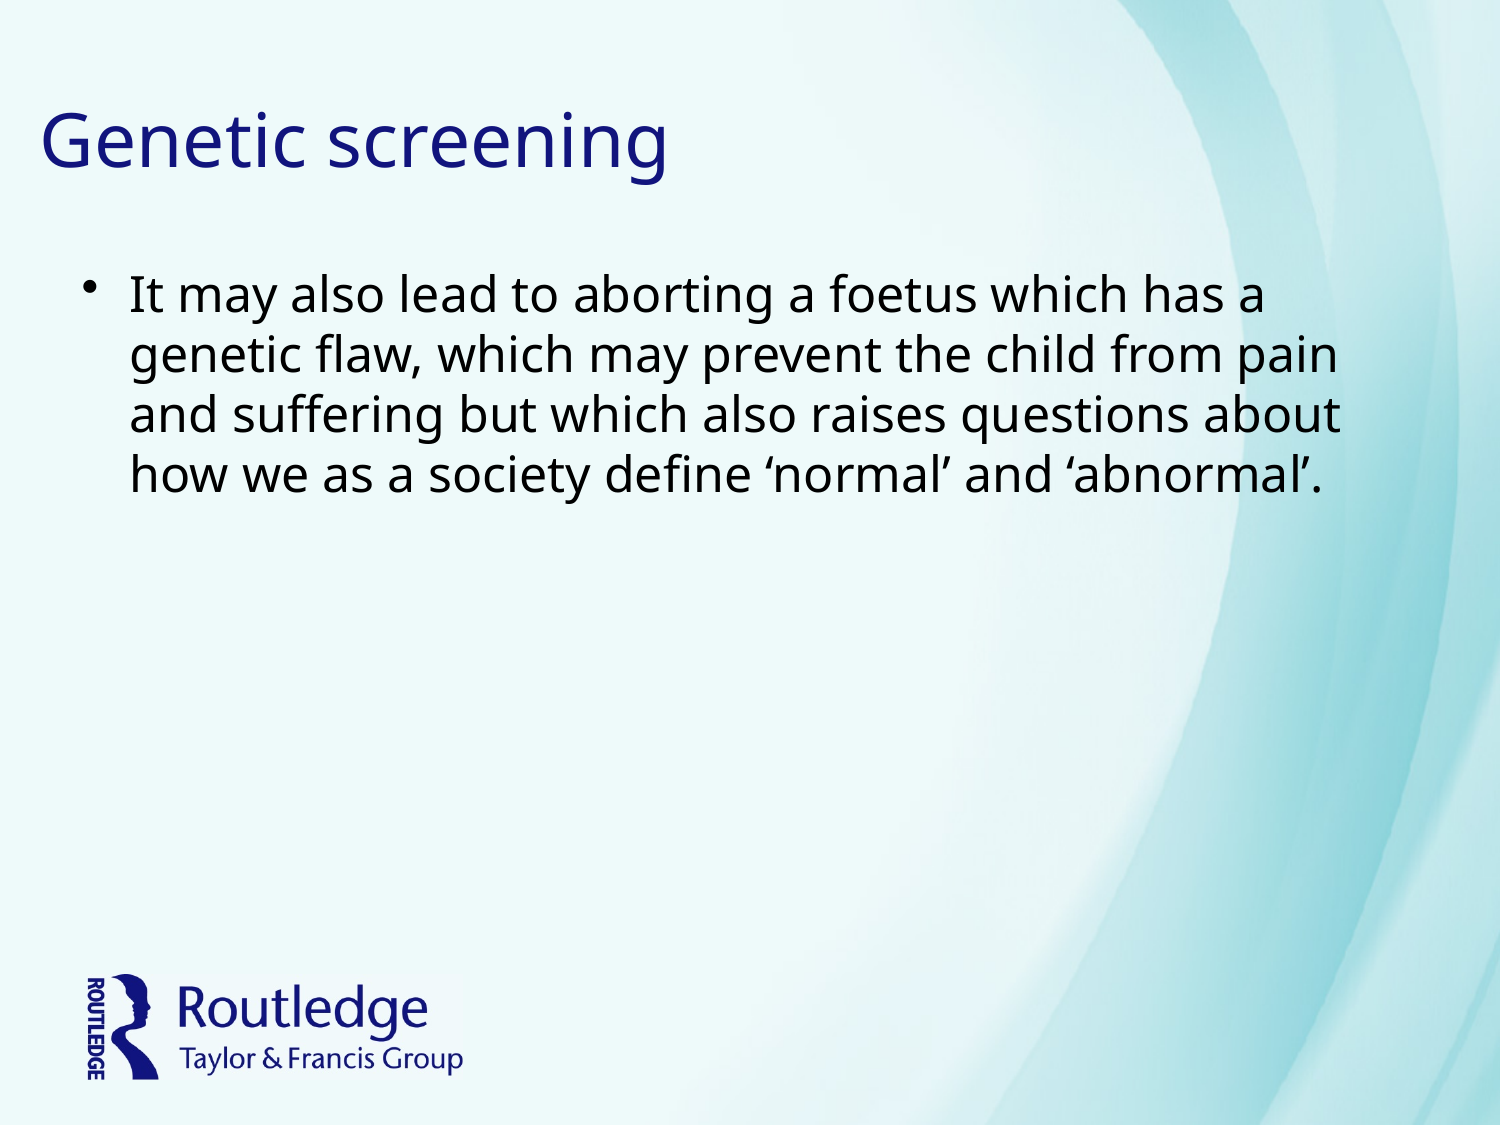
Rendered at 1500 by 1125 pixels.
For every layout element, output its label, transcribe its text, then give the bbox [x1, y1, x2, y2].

picture [0, 0, 1500, 1125]
list It may also lead to aborting a foetus which has a genetic flaw, which may prevent the child from pain and suffering but which also raises questions about how we as a society define ‘normal’ and ‘abnormal’. [66, 255, 1413, 950]
title Genetic screening [24, 50, 1438, 225]
